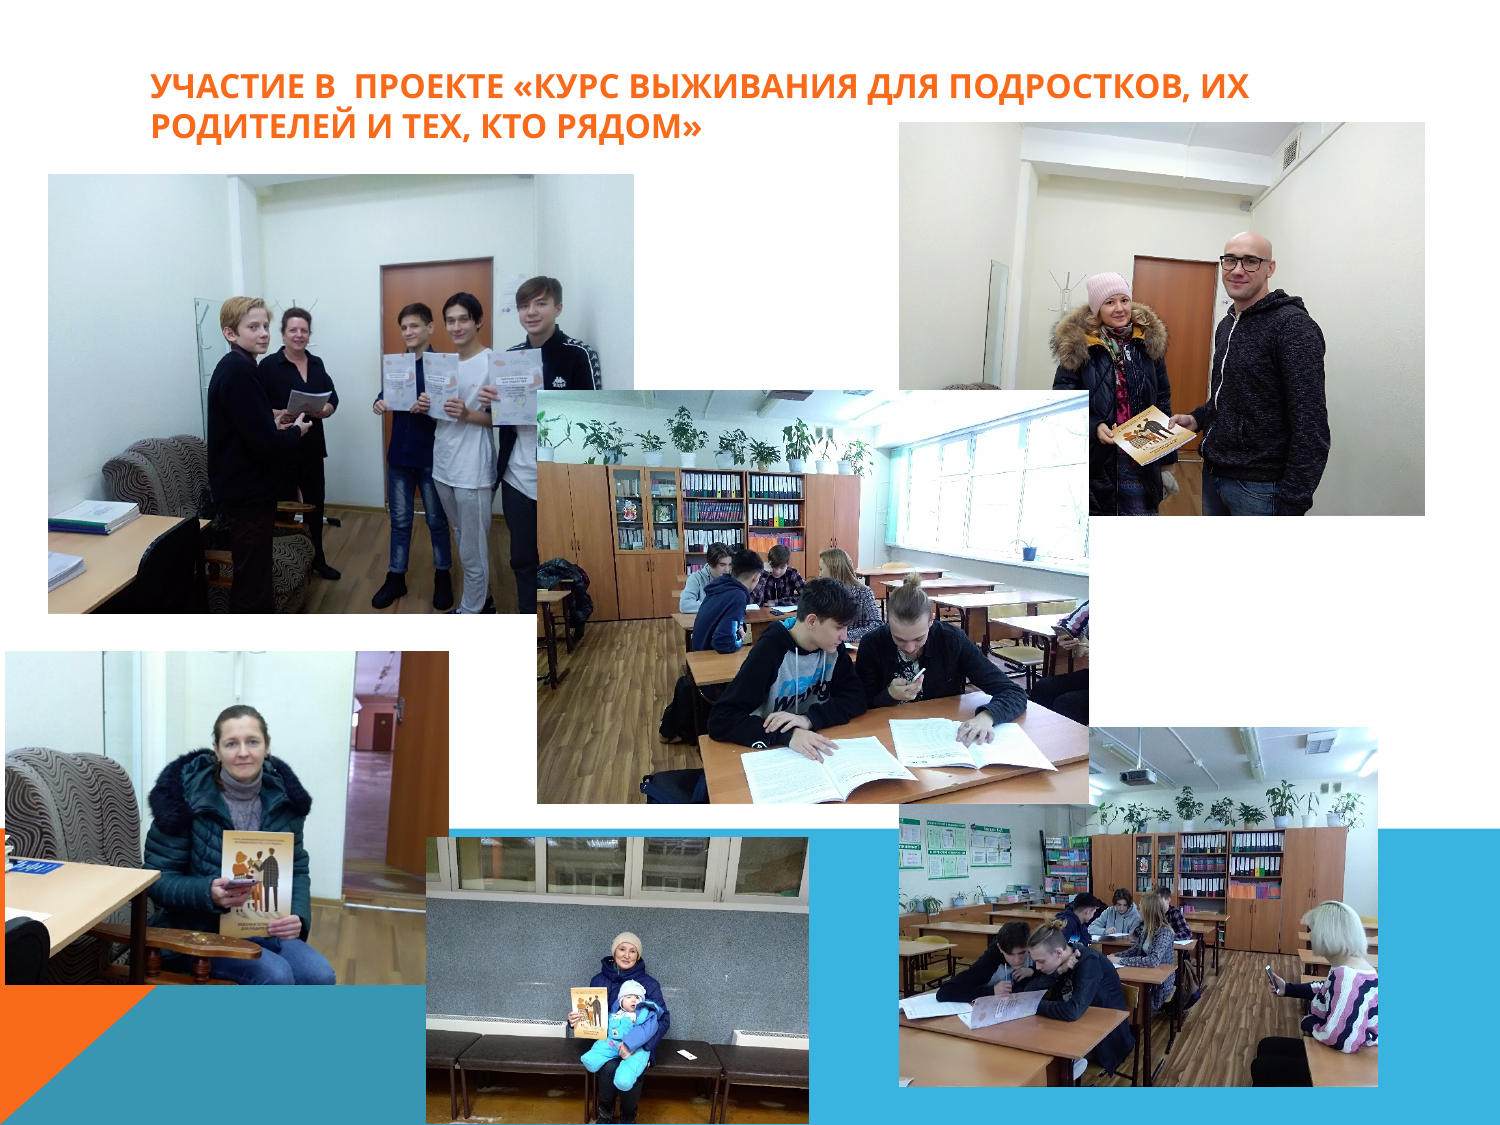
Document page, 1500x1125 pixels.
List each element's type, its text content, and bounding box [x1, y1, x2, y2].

picture [537, 390, 1379, 1087]
title Участие в проекте «Курс выживания для подростков, их родителей и тех, кто рядом» [135, 60, 1369, 150]
picture [5, 651, 810, 1125]
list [899, 121, 1425, 517]
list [48, 174, 634, 614]
